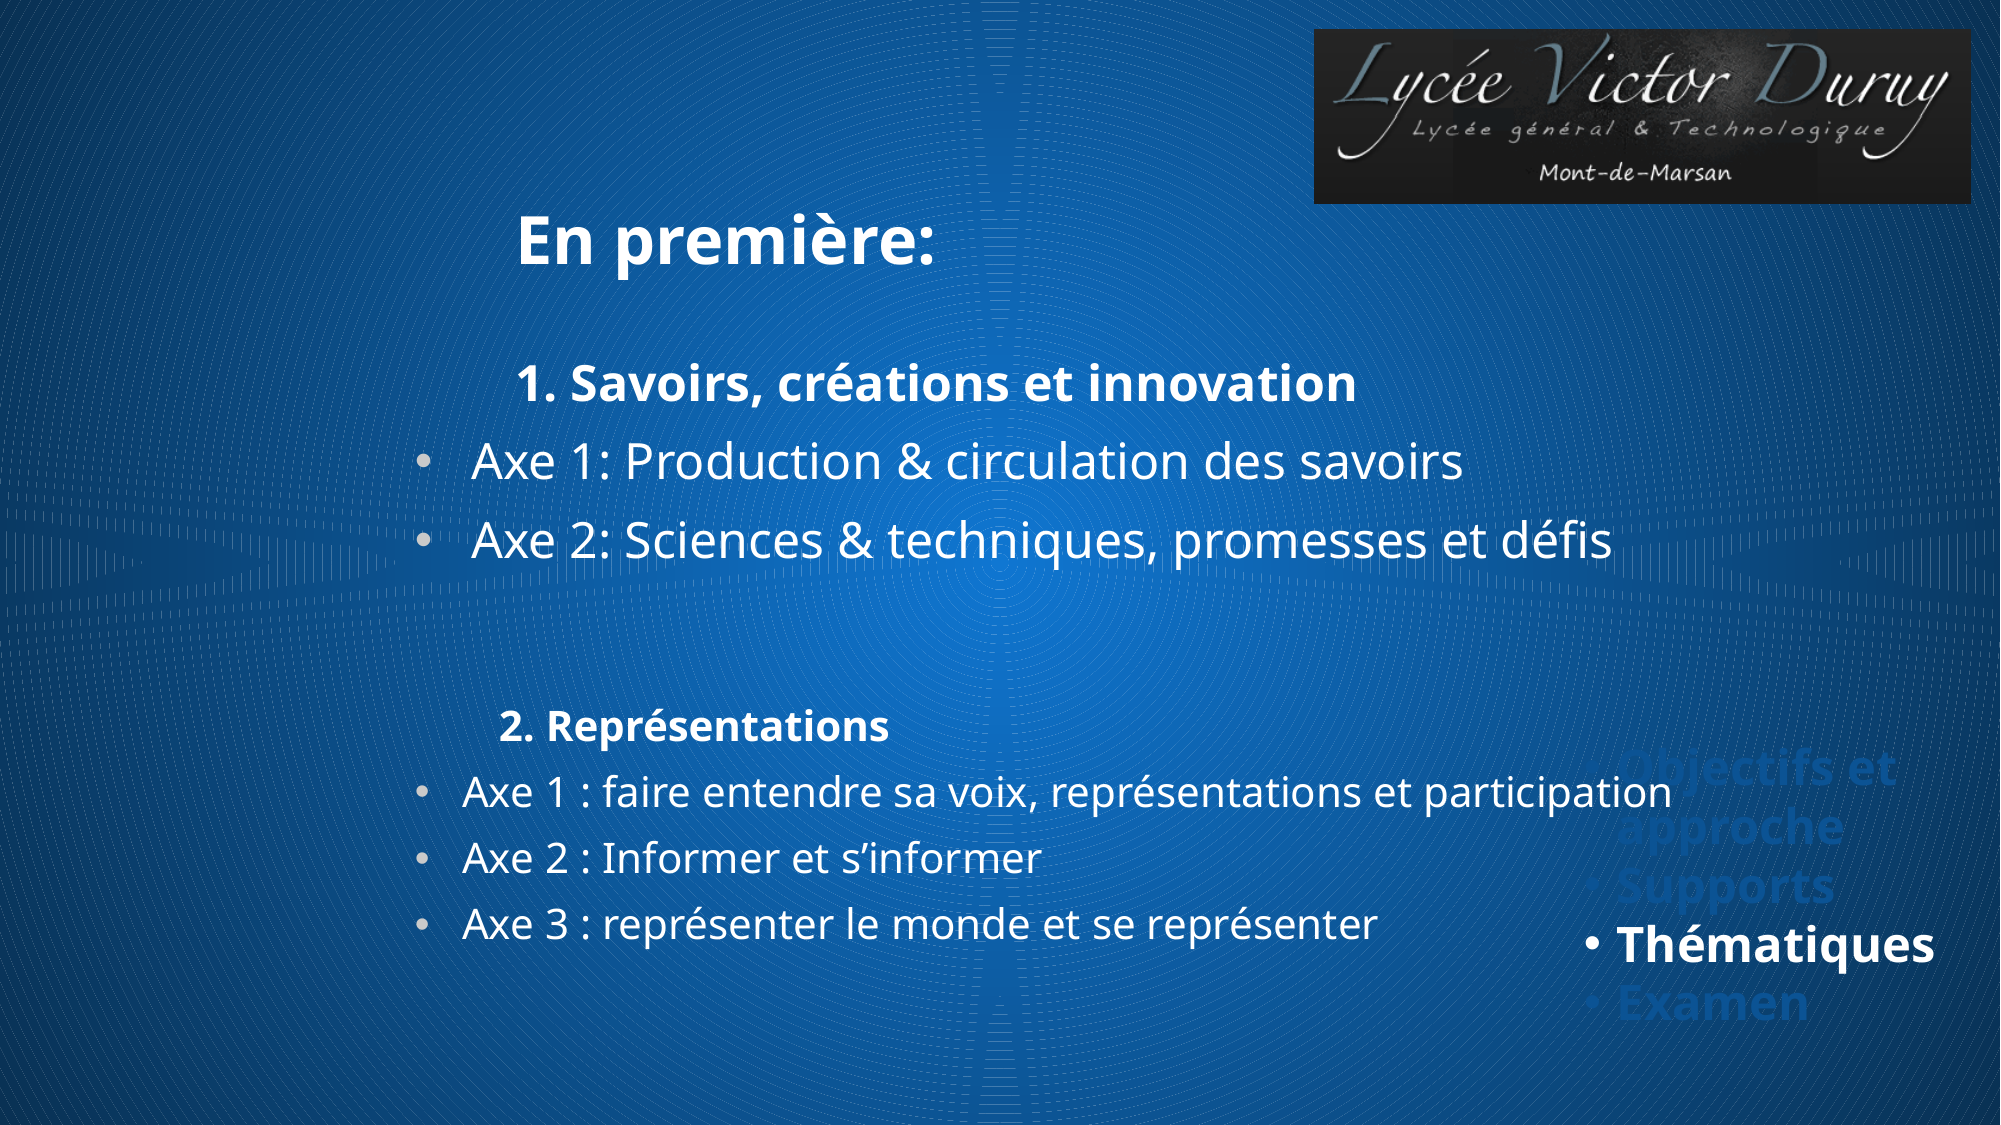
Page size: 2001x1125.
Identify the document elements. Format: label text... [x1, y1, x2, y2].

picture [1314, 29, 1971, 204]
subtitle 2. Représentations Axe 1 : faire entendre sa voix, représentations et participation Axe 2 : Informer et s’informer Axe 3 : représenter le monde et se représenter [399, 697, 1695, 1003]
text_box Objectifs et approche Supports Thématiques Examen [1560, 729, 1970, 1079]
subtitle En première: 1. Savoirs, créations et innovation Axe 1: Production & circulation des savoirs Axe 2: Sciences & techniques, promesses et défis [399, 199, 1695, 663]
